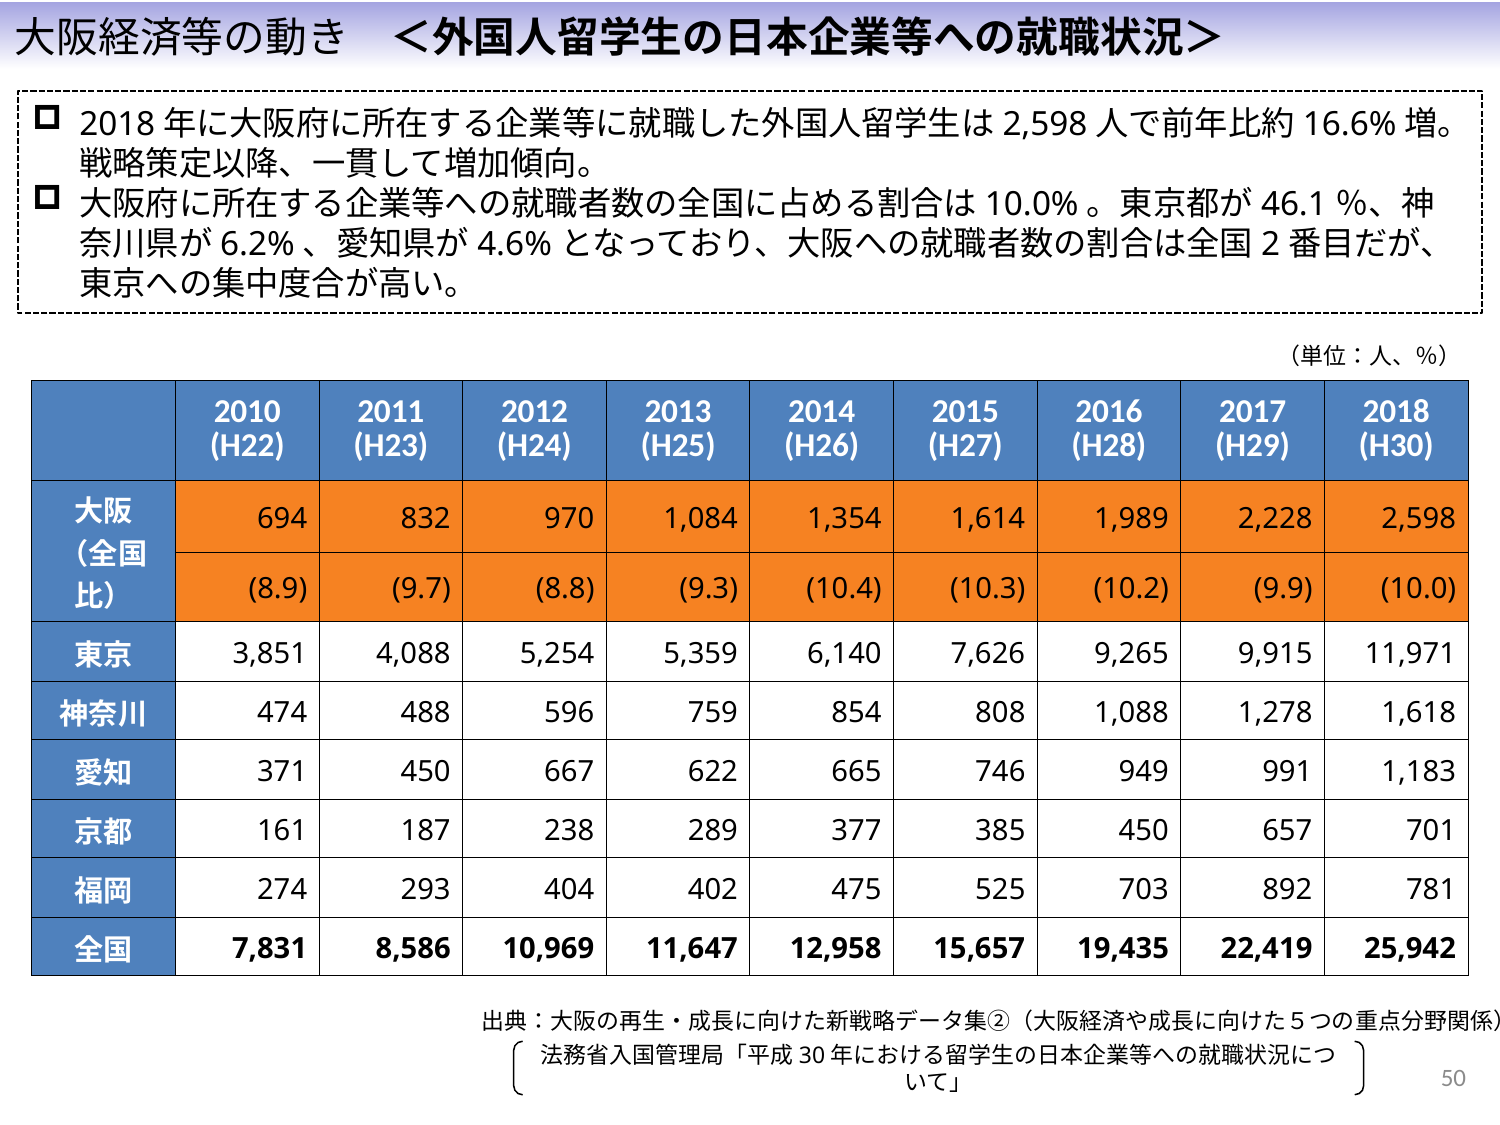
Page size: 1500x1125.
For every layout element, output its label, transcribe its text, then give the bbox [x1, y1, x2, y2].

table_cell 東京 [32, 622, 175, 681]
table_cell 11,971 [1325, 622, 1468, 681]
table_cell 1,618 [1325, 682, 1468, 739]
table_cell 854 [750, 682, 893, 739]
table_cell 福岡 [32, 858, 175, 917]
table_cell 11,647 [607, 918, 749, 975]
table_cell 大阪 （全国比） [32, 481, 175, 621]
table_cell 622 [607, 740, 749, 799]
table_cell 289 [607, 800, 749, 857]
table_cell 3,851 [176, 622, 319, 681]
table_header [32, 381, 175, 480]
table_cell 832 [320, 481, 462, 552]
table_cell 746 [894, 740, 1037, 799]
table_cell 15,657 [894, 918, 1037, 975]
table_cell 22,419 [1181, 918, 1324, 975]
table_cell 450 [1038, 800, 1180, 857]
table_cell 25,942 [1325, 918, 1468, 975]
table_cell 667 [463, 740, 606, 799]
table_header 2018 (H30) [1325, 381, 1468, 480]
text_box （単位：人、％） [1262, 334, 1500, 377]
table_cell 9,265 [1038, 622, 1180, 681]
table_cell (10.4) [750, 553, 893, 621]
table_cell 404 [463, 858, 606, 917]
table_cell 神奈川 [32, 682, 175, 739]
table_cell 愛知 [32, 740, 175, 799]
table_cell (9.7) [320, 553, 462, 621]
text_box 法務省入国管理局「平成30年における留学生の日本企業等への就職状況について」 [512, 1040, 1365, 1096]
table_cell 657 [1181, 800, 1324, 857]
table_cell 全国 [32, 918, 175, 975]
table_cell (10.2) [1038, 553, 1180, 621]
text_box 出典：大阪の再生・成長に向けた新戦略データ集②（大阪経済や成長に向けた５つの重点分野関係） [466, 999, 1500, 1042]
table_cell 9,915 [1181, 622, 1324, 681]
table_cell 474 [176, 682, 319, 739]
table_cell 402 [607, 858, 749, 917]
table_cell 1,989 [1038, 481, 1180, 552]
table_cell (10.3) [894, 553, 1037, 621]
table_cell 293 [320, 858, 462, 917]
table_cell 238 [463, 800, 606, 857]
table_cell 5,254 [463, 622, 606, 681]
table_cell 2,598 [1325, 481, 1468, 552]
slide_number 49 [1131, 1046, 1482, 1107]
table_cell 949 [1038, 740, 1180, 799]
text_box 2018年に大阪府に所在する企業等に就職した外国人留学生は2,598人で前年比約16.6%増。戦略策定以降、一貫して増加傾向。 大阪府に所在する企業等への就職者数の全国に占める割合は10.0%。東京都が46.1％、神奈川県が6.2%、愛知県が4.6%となっており、大阪への就職者数の割合は全国2番目だが、東京への集中度合が高い。 [16, 89, 1484, 315]
table_cell 1,354 [750, 481, 893, 552]
table_cell (10.0) [1325, 553, 1468, 621]
table_cell 701 [1325, 800, 1468, 857]
table_header 2015 (H27) [894, 381, 1037, 480]
table_cell (9.3) [607, 553, 749, 621]
table_cell 1,084 [607, 481, 749, 552]
table_cell (9.9) [1181, 553, 1324, 621]
table_cell 475 [750, 858, 893, 917]
table_header 2017 (H29) [1181, 381, 1324, 480]
table_header 2011 (H23) [320, 381, 462, 480]
table_cell (8.8) [463, 553, 606, 621]
table_cell 694 [176, 481, 319, 552]
table_cell 12,958 [750, 918, 893, 975]
table_cell 187 [320, 800, 462, 857]
table_cell 596 [463, 682, 606, 739]
table_cell 991 [1181, 740, 1324, 799]
table_cell 6,140 [750, 622, 893, 681]
table_header 2014 (H26) [750, 381, 893, 480]
table_cell 7,831 [176, 918, 319, 975]
table_cell 759 [607, 682, 749, 739]
table_cell 781 [1325, 858, 1468, 917]
table_cell 385 [894, 800, 1037, 857]
table_header 2010 (H22) [176, 381, 319, 480]
table_cell 161 [176, 800, 319, 857]
table_cell (8.9) [176, 553, 319, 621]
table_cell 450 [320, 740, 462, 799]
table_cell 京都 [32, 800, 175, 857]
table_cell 19,435 [1038, 918, 1180, 975]
table_cell 703 [1038, 858, 1180, 917]
table_cell 274 [176, 858, 319, 917]
table_cell 525 [894, 858, 1037, 917]
table_cell 10,969 [463, 918, 606, 975]
table_cell 808 [894, 682, 1037, 739]
table_cell 488 [320, 682, 462, 739]
table_cell 1,088 [1038, 682, 1180, 739]
table_cell 8,586 [320, 918, 462, 975]
table_cell 665 [750, 740, 893, 799]
table_cell 377 [750, 800, 893, 857]
table_cell 371 [176, 740, 319, 799]
table_cell 1,614 [894, 481, 1037, 552]
table_cell 7,626 [894, 622, 1037, 681]
table_cell 4,088 [320, 622, 462, 681]
table_header 2012 (H24) [463, 381, 606, 480]
table_cell 1,278 [1181, 682, 1324, 739]
table_header 2013 (H25) [607, 381, 749, 480]
table_cell 1,183 [1325, 740, 1468, 799]
table_cell 970 [463, 481, 606, 552]
table_cell 892 [1181, 858, 1324, 917]
table_cell 5,359 [607, 622, 749, 681]
text_box 大阪経済等の動き ＜外国人留学生の日本企業等への就職状況＞ [0, 2, 1500, 69]
table_cell 2,228 [1181, 481, 1324, 552]
table_header 2016 (H28) [1038, 381, 1180, 480]
